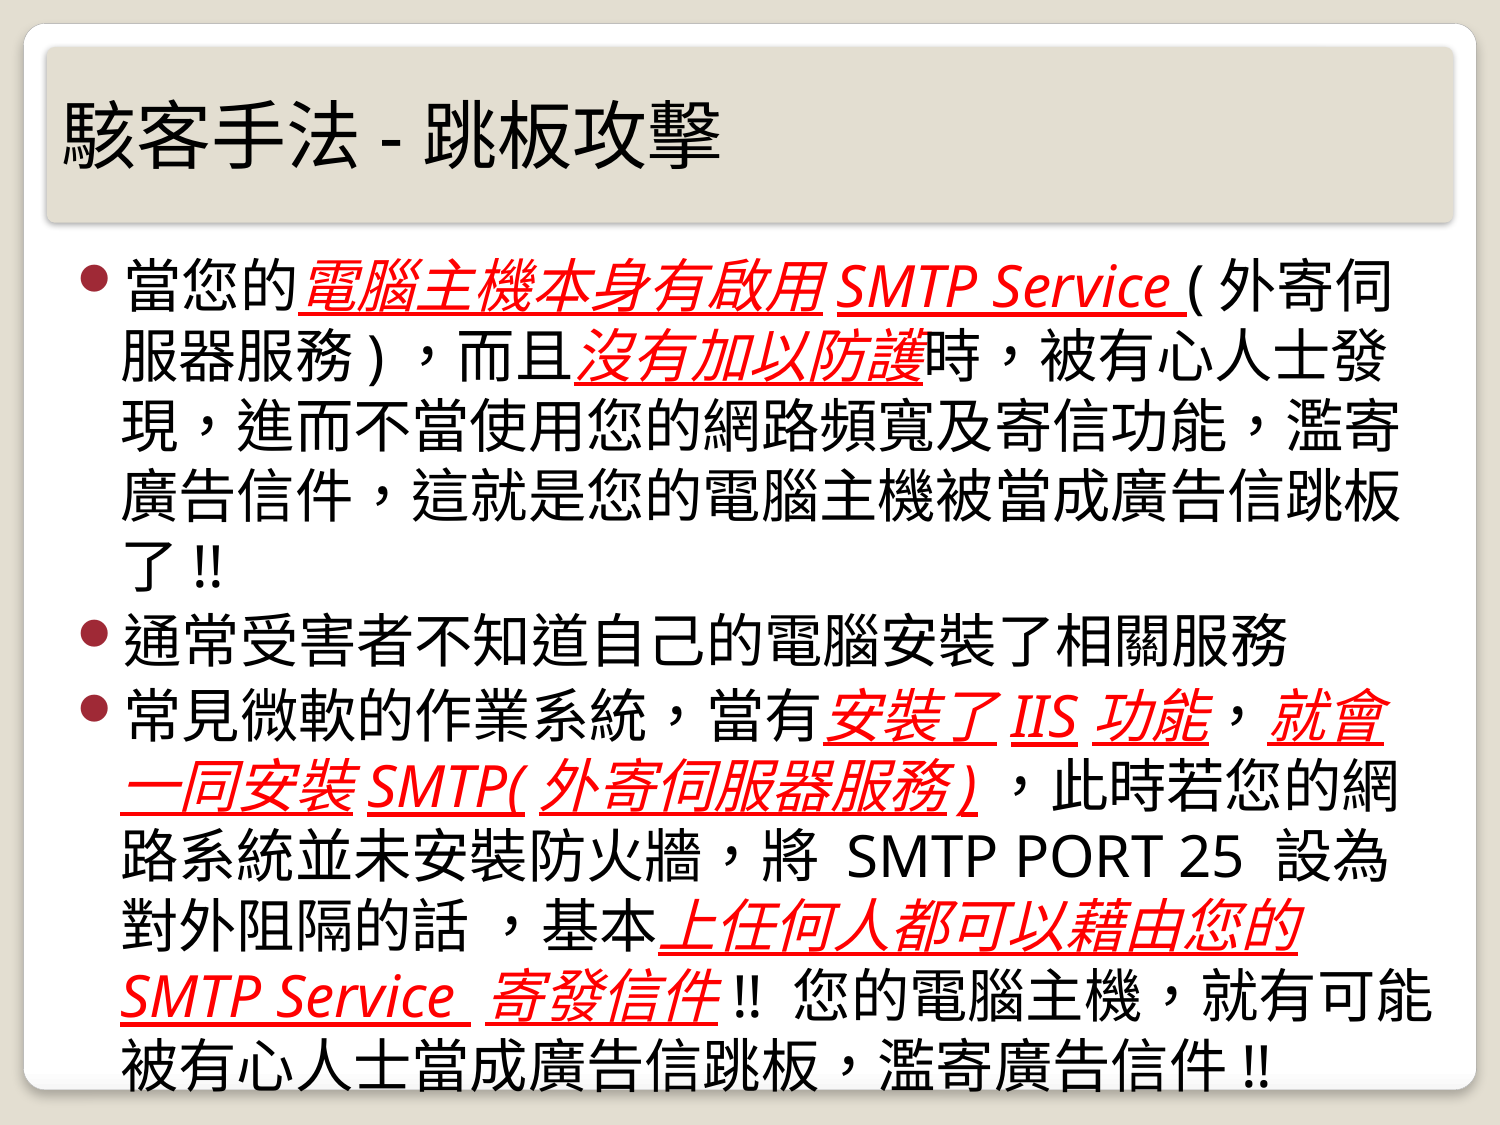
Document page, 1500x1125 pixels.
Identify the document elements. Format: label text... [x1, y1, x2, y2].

list 當您的電腦主機本身有啟用SMTP Service (外寄伺服器服務)，而且沒有加以防護時，被有心人士發現，進而不當使用您的網路頻寬及寄信功能，濫寄廣告信件，這就是您的電腦主機被當成廣告信跳板了!! 通常受害者不知道自己的電腦安裝了相關服務 常見微軟的作業系統，當有安裝了IIS功能，就會一同安裝SMTP(外寄伺服器服務)，此時若您的網路系統並未安裝防火牆，將 SMTP PORT 25 設為對外阻隔的話 ，基本上任何人都可以藉由您的 SMTP Service 寄發信件!! 您的電腦主機，就有可能被有心人士當成廣告信跳板，濫寄廣告信件!! [46, 234, 1454, 1044]
title 駭客手法-跳板攻擊 [46, 46, 1454, 220]
